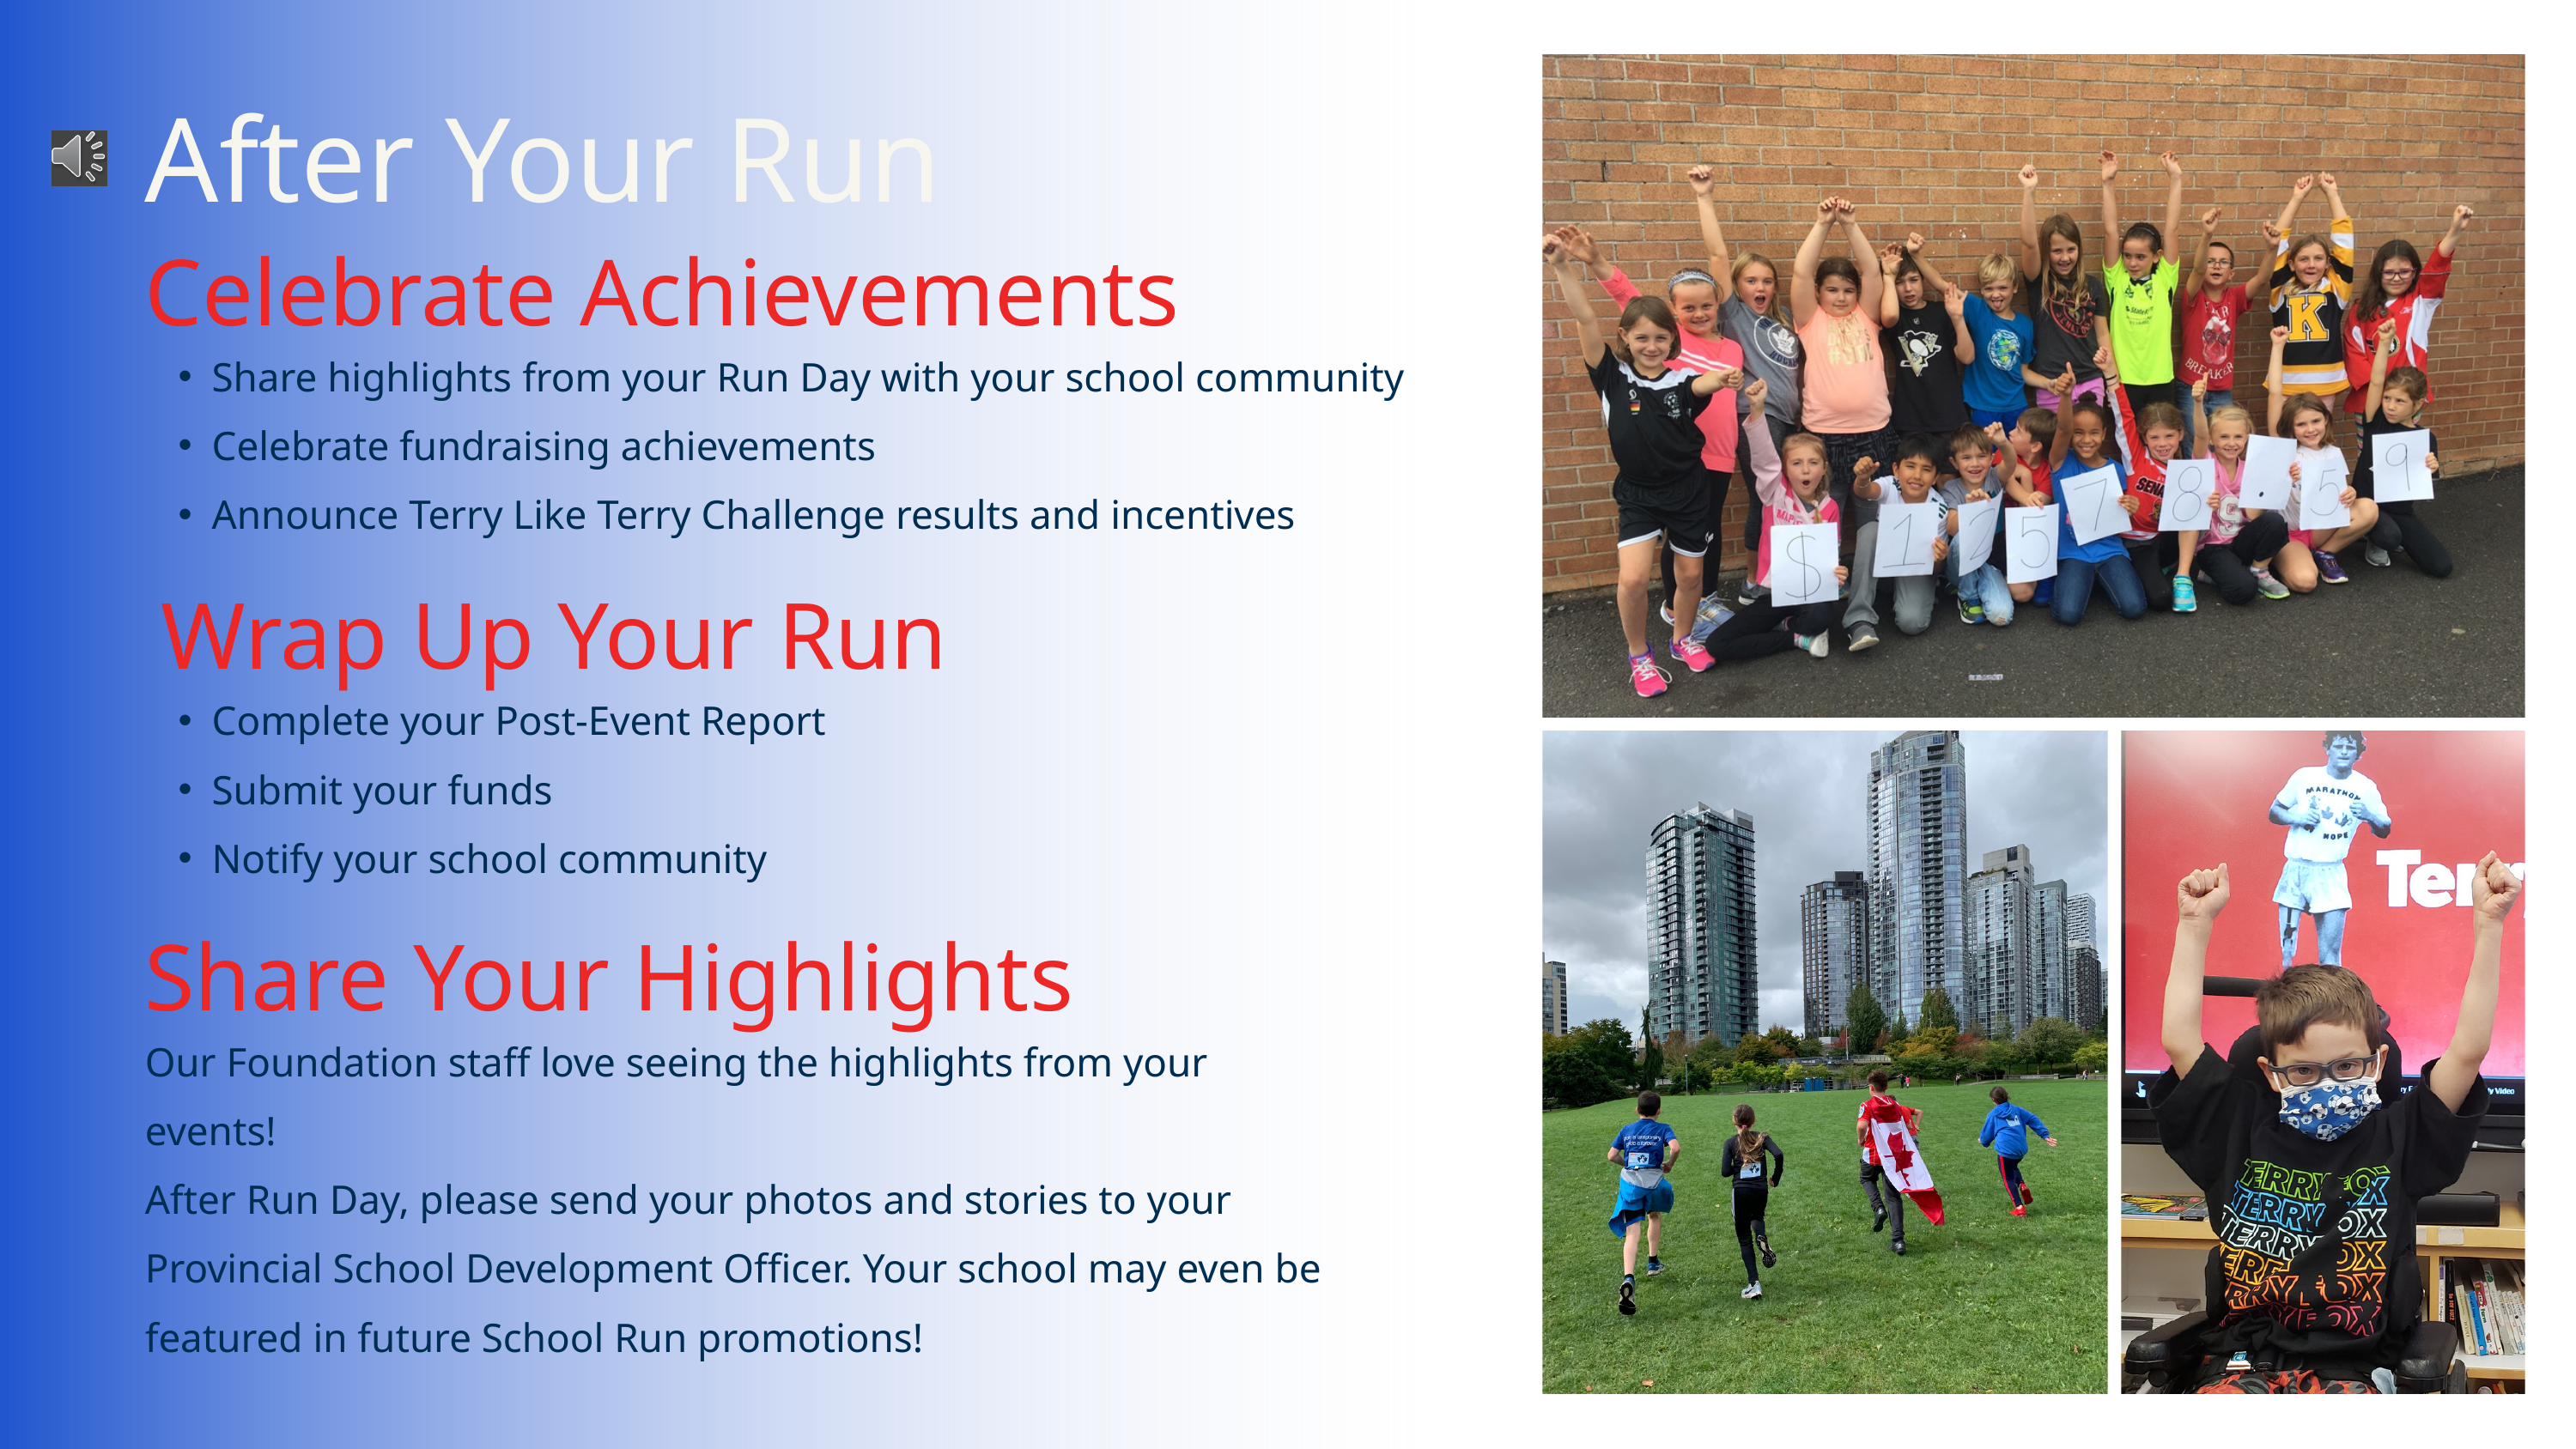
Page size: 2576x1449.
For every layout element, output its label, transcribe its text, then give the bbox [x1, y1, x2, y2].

text_box Share highlights from your Run Day with your school community Celebrate fundraising achievements Announce Terry Like Terry Challenge results and incentives [144, 344, 1538, 537]
text_box Our Foundation staff love seeing the highlights from your events! After Run Day, please send your photos and stories to your Provincial School Development Officer. Your school may even be featured in future School Run promotions! [144, 1016, 1323, 1361]
text_box After Your Run [144, 63, 957, 215]
picture [50, 129, 109, 187]
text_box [1542, 54, 2525, 1394]
text_box Wrap Up Your Run [161, 560, 1288, 688]
text_box Complete your Post-Event Report Submit your funds Notify your school community [144, 674, 1538, 882]
text_box Share Your Highlights [144, 900, 1273, 1016]
text_box [0, 0, 1449, 1449]
text_box Celebrate Achievements [144, 215, 1538, 344]
